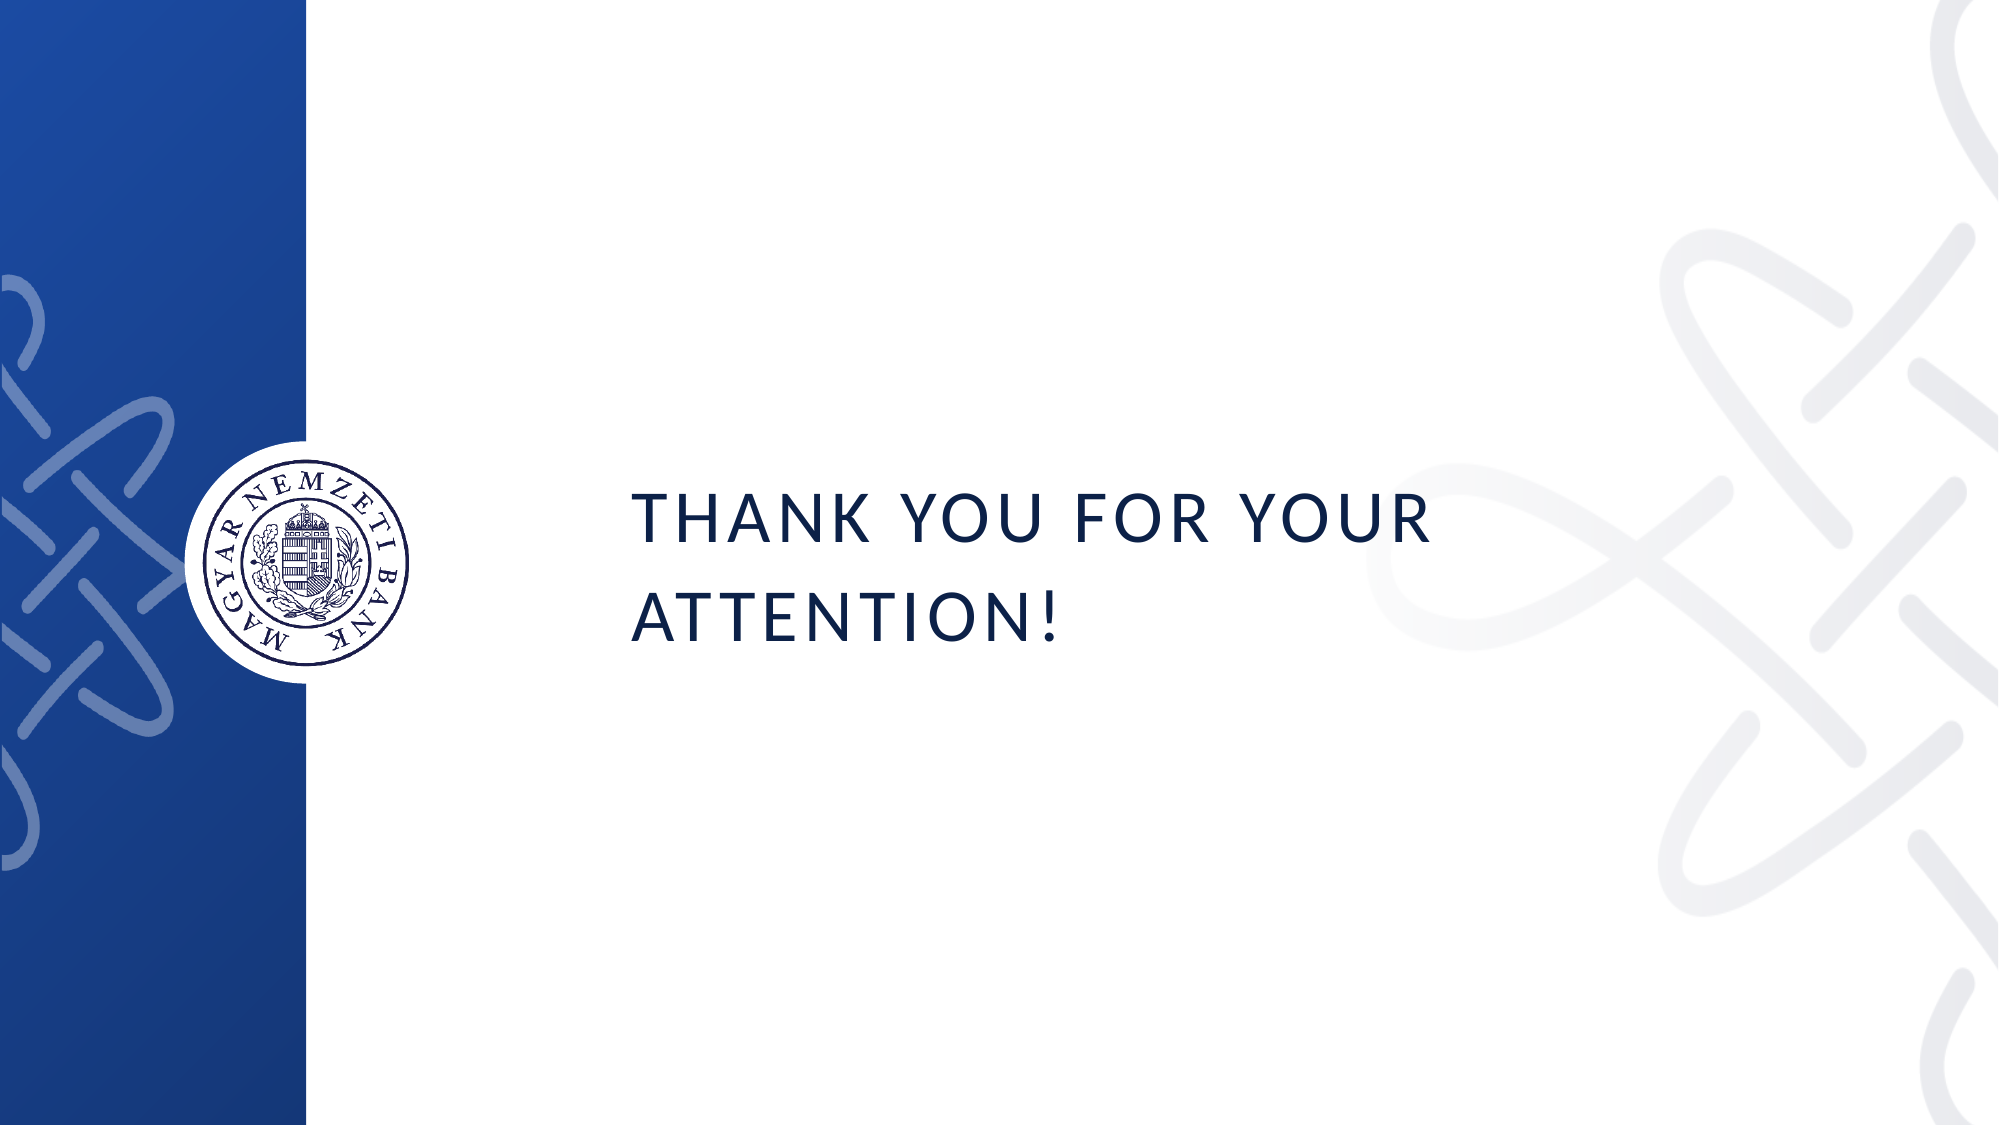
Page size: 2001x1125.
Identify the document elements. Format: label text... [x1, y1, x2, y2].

picture [1, 185, 410, 971]
title Thank you for your attention! [616, 452, 1684, 663]
